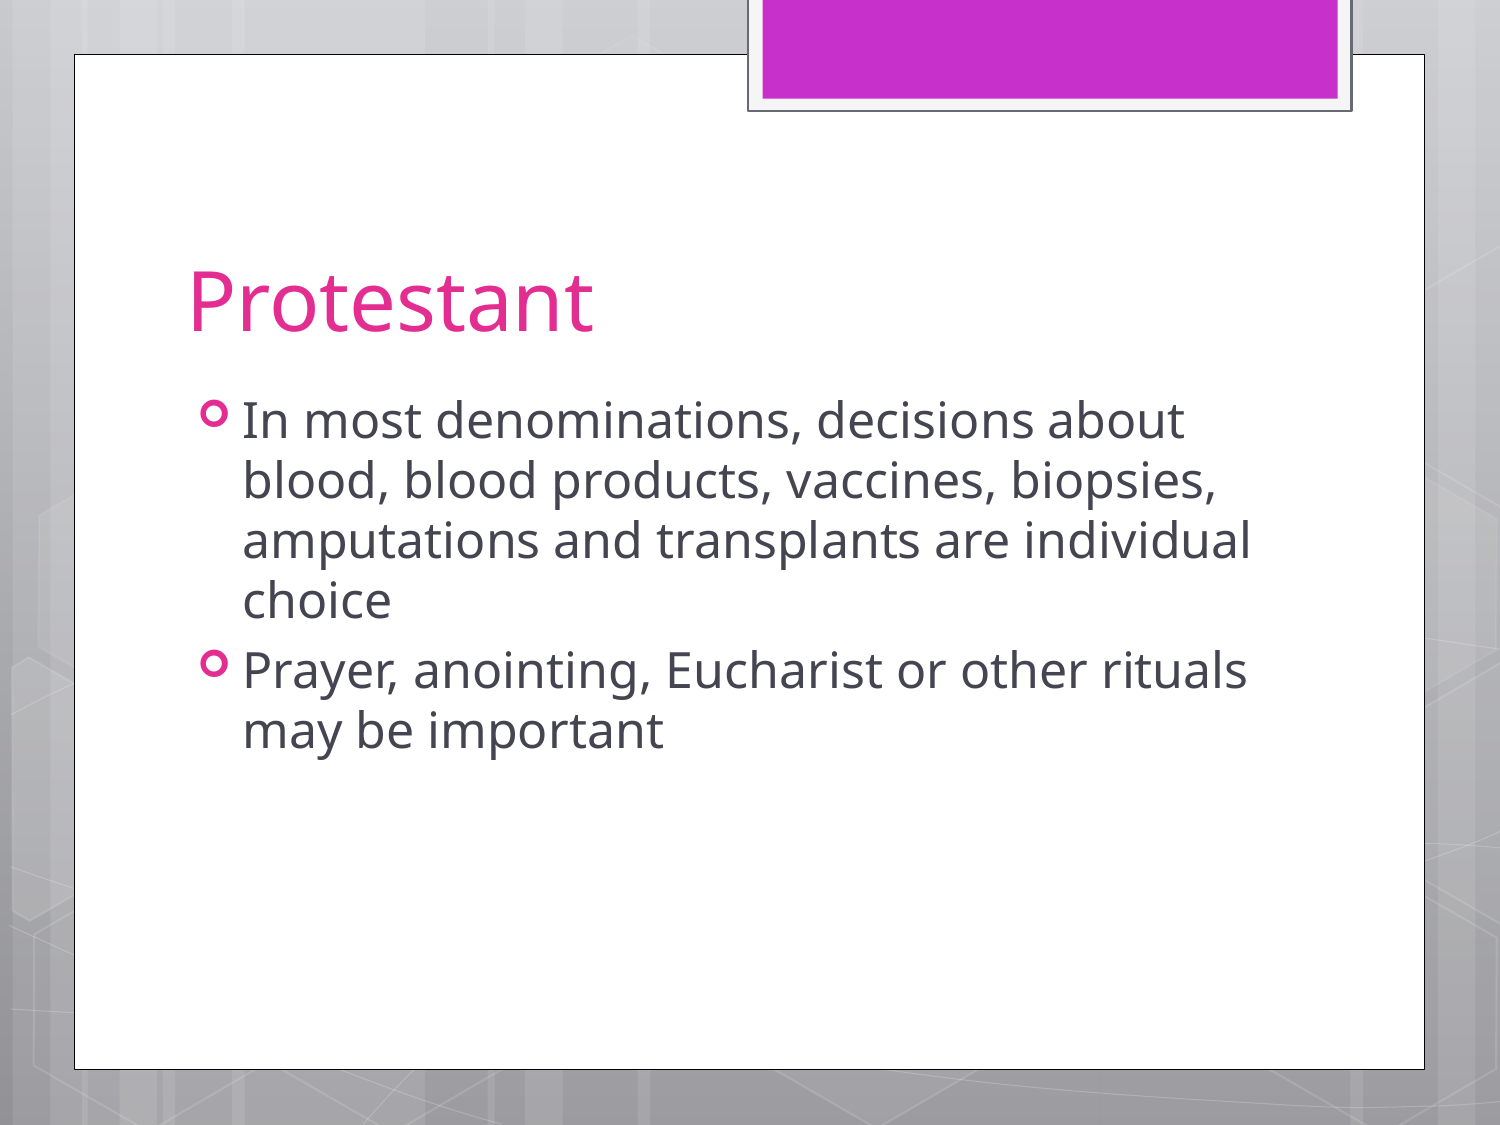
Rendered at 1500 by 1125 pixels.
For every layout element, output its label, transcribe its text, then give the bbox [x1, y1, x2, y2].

title Protestant [171, 168, 1324, 357]
list In most denominations, decisions about blood, blood products, vaccines, biopsies, amputations and transplants are individual choice Prayer, anointing, Eucharist or other rituals may be important [171, 381, 1283, 957]
